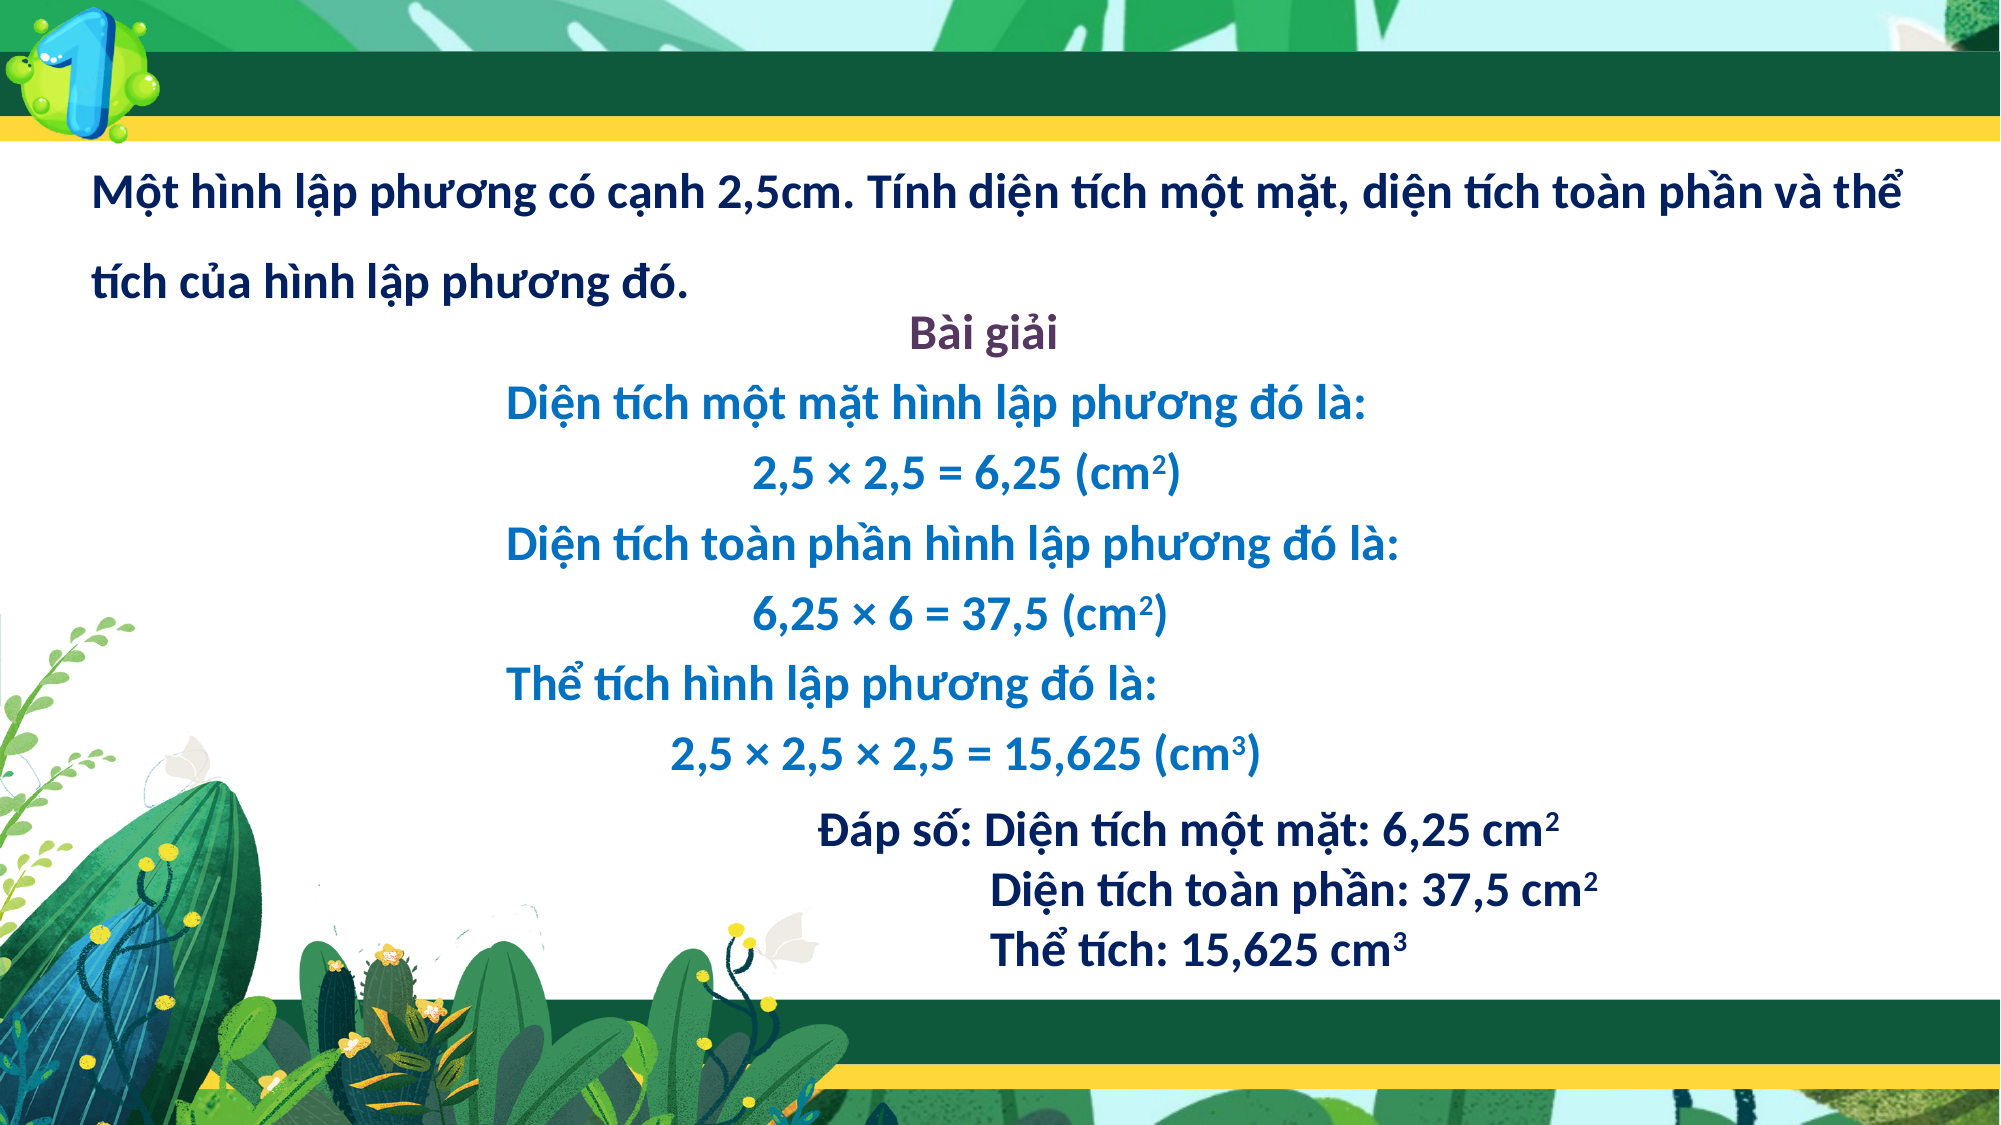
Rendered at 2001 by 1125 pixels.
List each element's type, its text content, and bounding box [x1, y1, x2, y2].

picture [0, 0, 2000, 155]
text_box 2,5 × 2,5 = 6,25 (cm2) [737, 432, 1262, 508]
text_box Bài giải [894, 292, 1105, 362]
text_box Diện tích một mặt hình lập phương đó là: [491, 362, 1509, 437]
text_box Một hình lập phương có cạnh 2,5cm. Tính diện tích một mặt, diện tích toàn phần và thể tích của hình lập phương đó. [76, 121, 1924, 316]
text_box 6,25 × 6 = 37,5 (cm2) [737, 572, 1262, 643]
picture [0, 512, 2000, 1125]
text_box Diện tích toàn phần hình lập phương đó là: [491, 502, 1509, 578]
text_box Thể tích hình lập phương đó là: [491, 643, 1509, 718]
text_box Đáp số: Diện tích một mặt: 6,25 cm2 Diện tích toàn phần: 37,5 cm2 Thể tích: 15,625 cm3 [803, 789, 1721, 984]
text_box 2,5 × 2,5 × 2,5 = 15,625 (cm3) [656, 713, 1344, 789]
